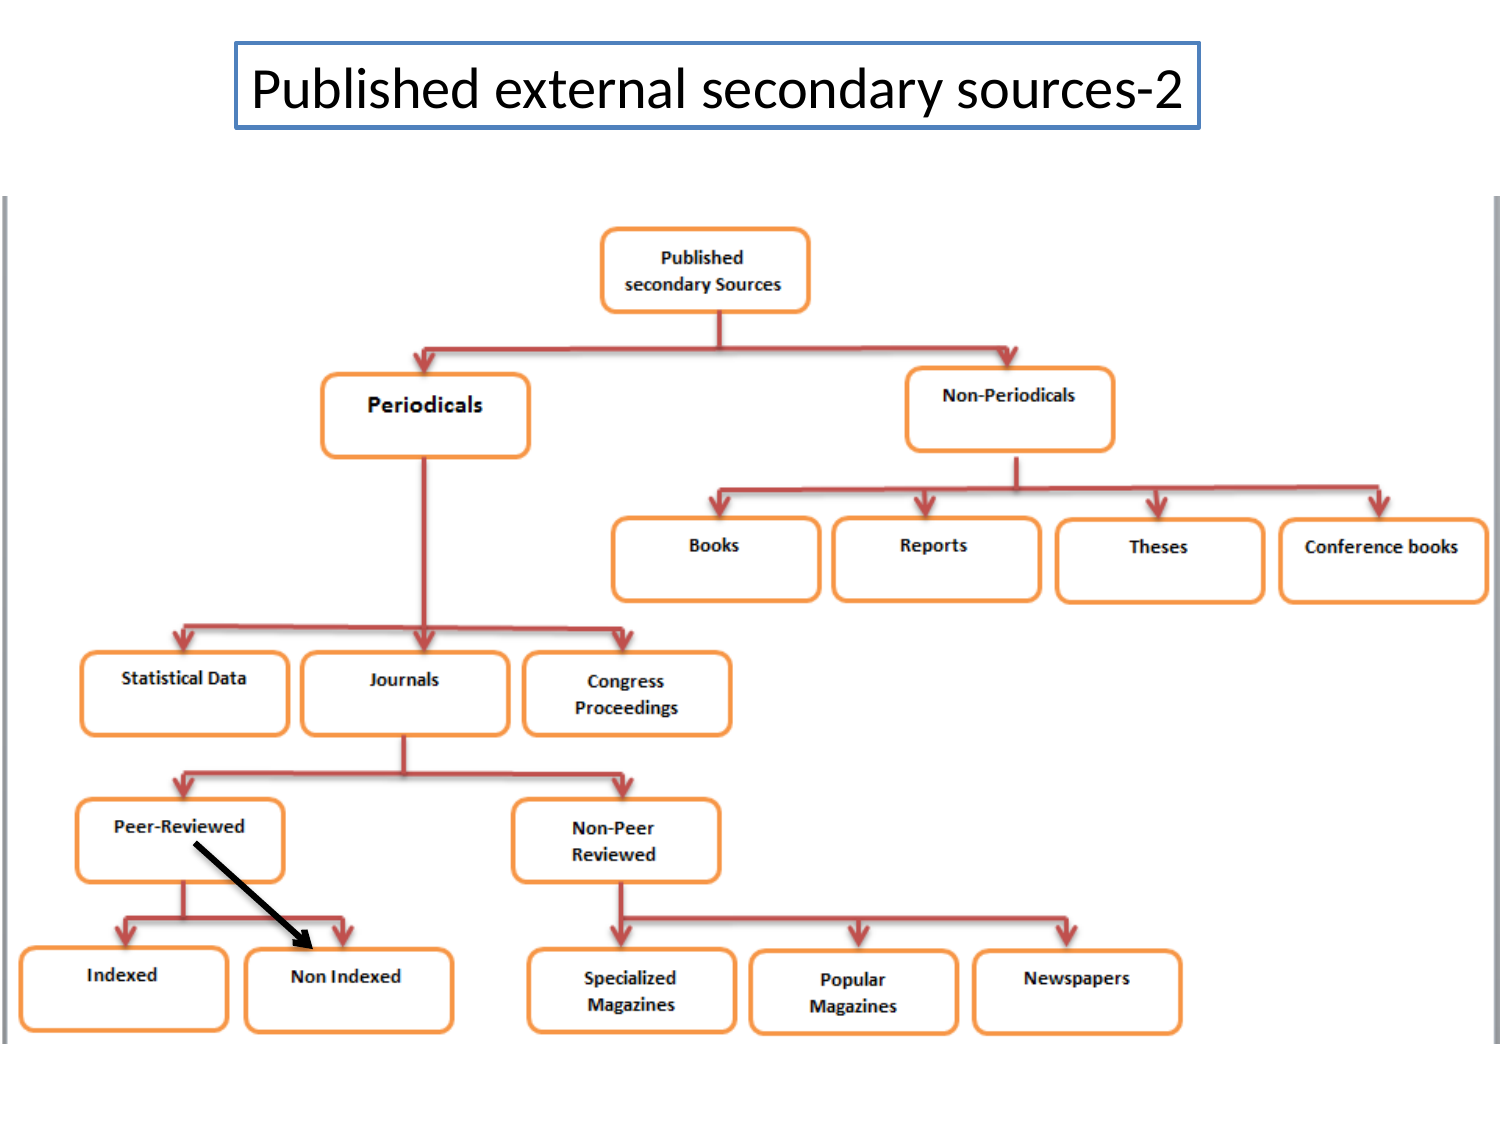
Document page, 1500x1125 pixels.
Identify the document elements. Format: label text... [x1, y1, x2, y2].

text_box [194, 842, 314, 950]
text_box Published external secondary sources-2 [234, 41, 1201, 130]
picture [2, 196, 1500, 1045]
